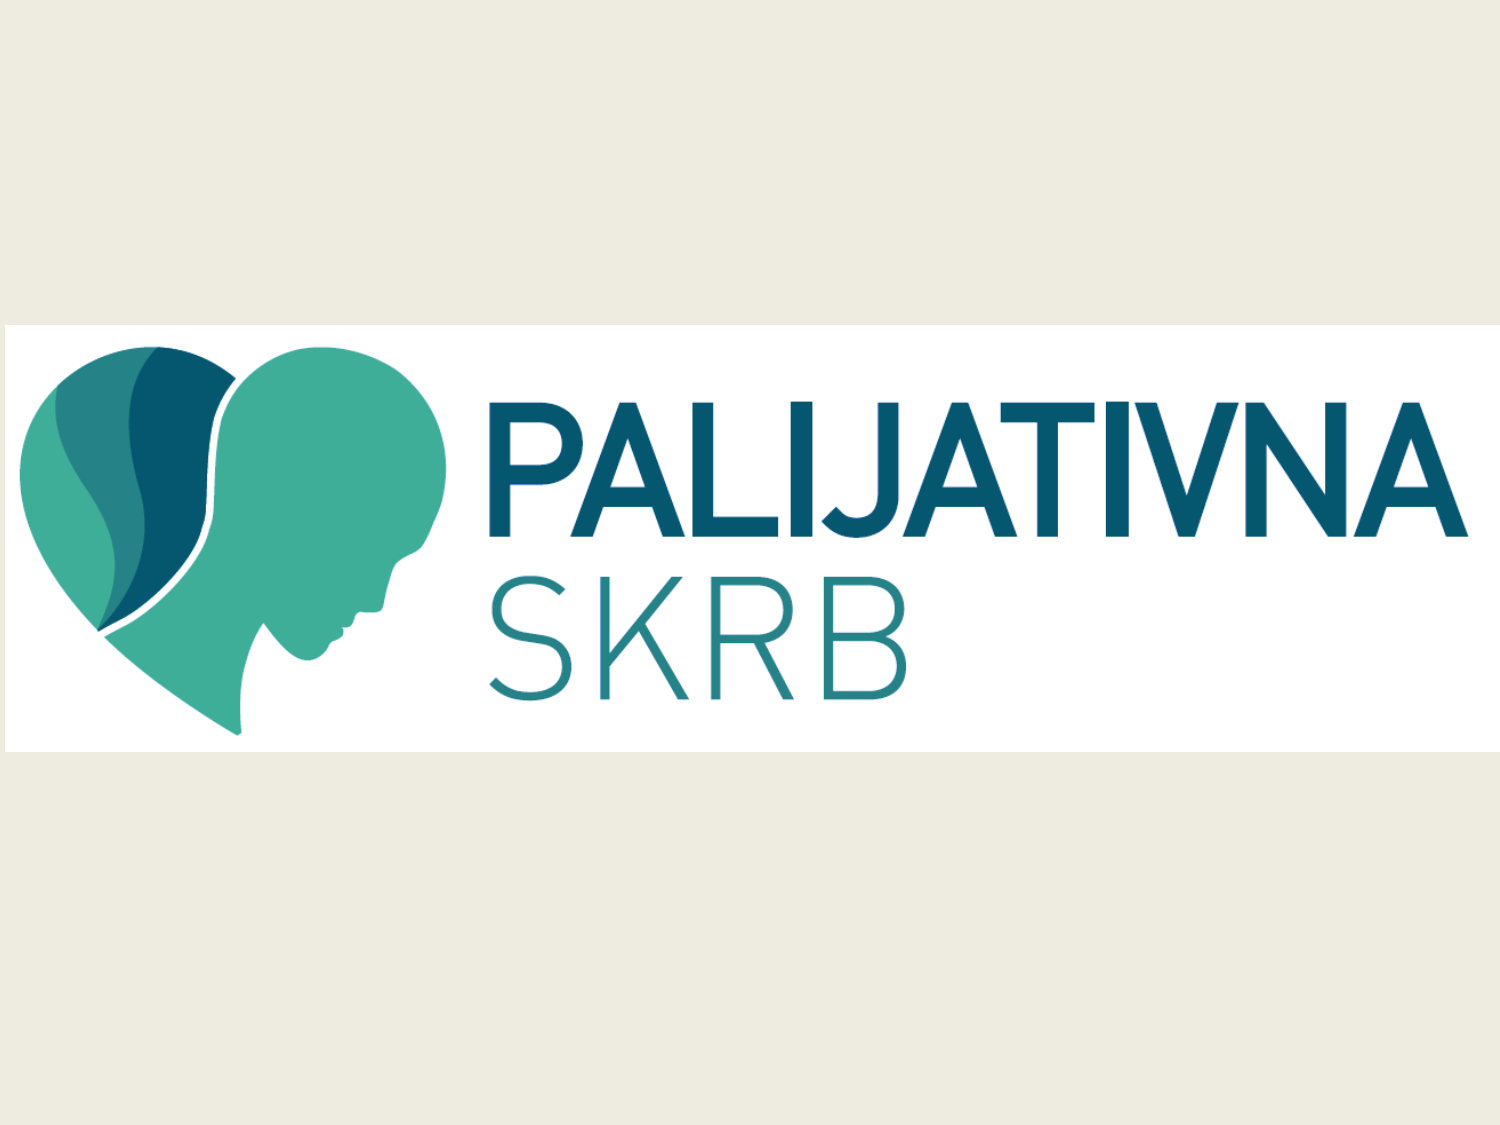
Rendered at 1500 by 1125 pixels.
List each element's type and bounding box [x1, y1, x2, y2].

picture [5, 325, 1500, 752]
